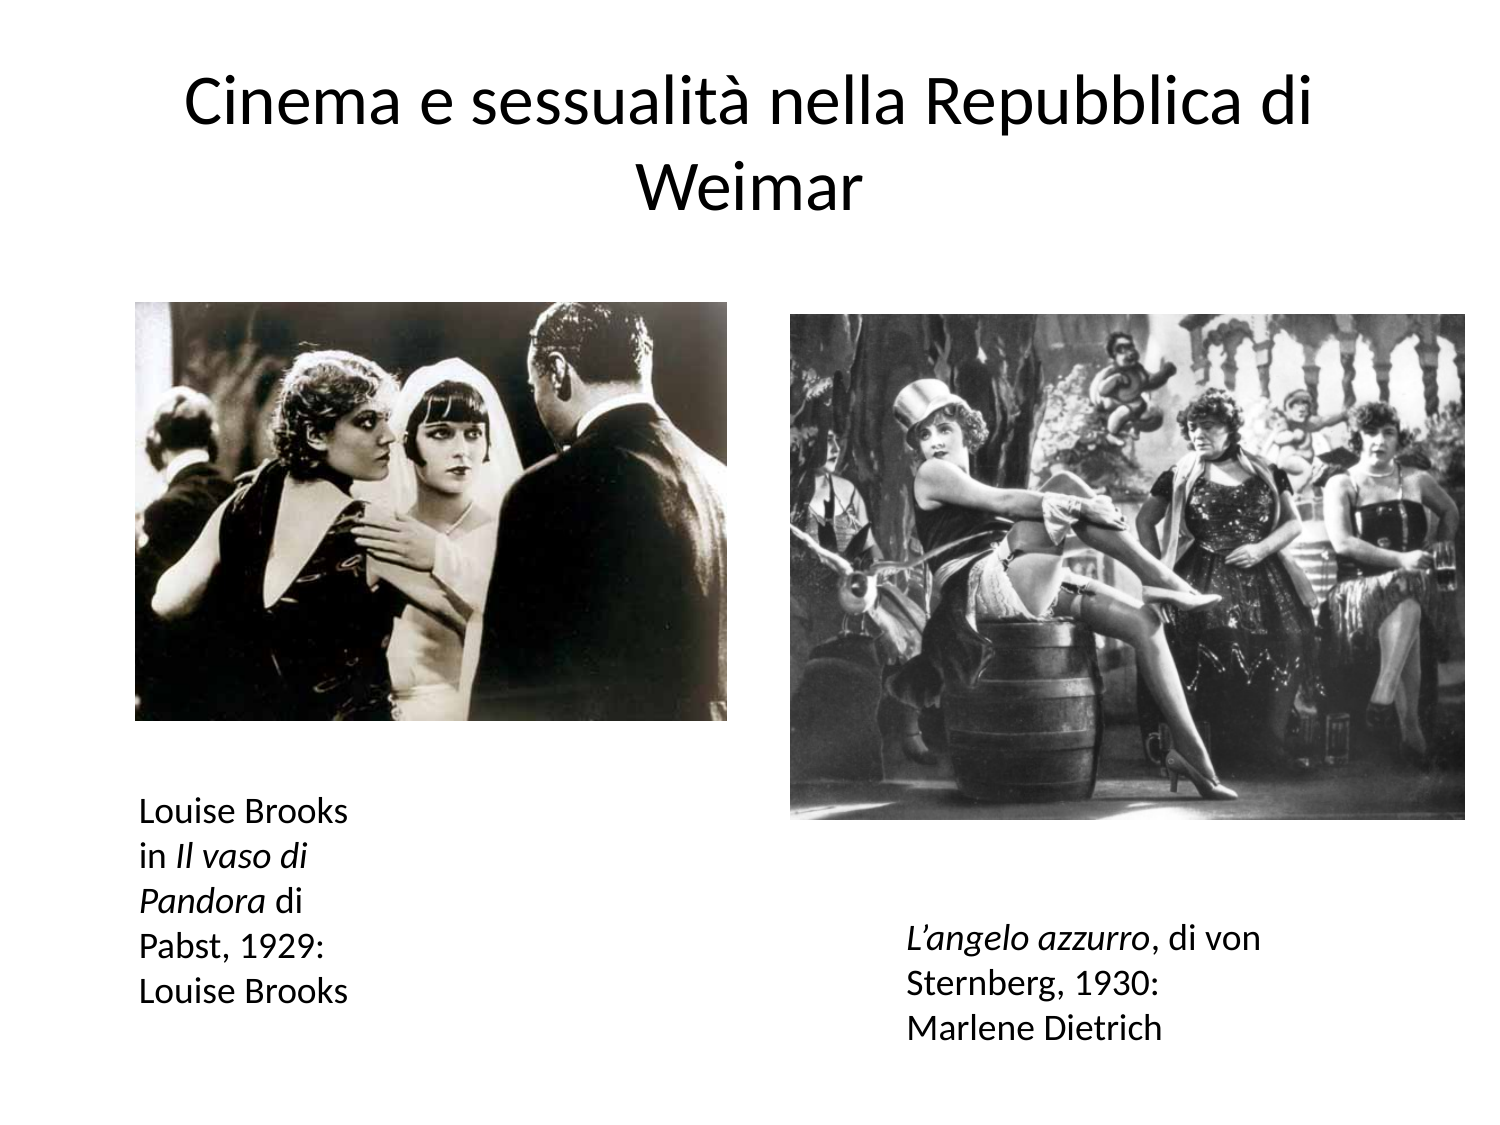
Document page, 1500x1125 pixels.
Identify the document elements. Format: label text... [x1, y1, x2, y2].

title Cinema e sessualità nella Repubblica di Weimar [75, 45, 1425, 233]
text_box Louise Brooks in Il vaso di Pandora di Pabst, 1929: Louise Brooks [123, 778, 396, 1019]
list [135, 302, 727, 721]
picture [790, 314, 1465, 820]
text_box L’angelo azzurro, di von Sternberg, 1930: Marlene Dietrich [891, 905, 1294, 1055]
